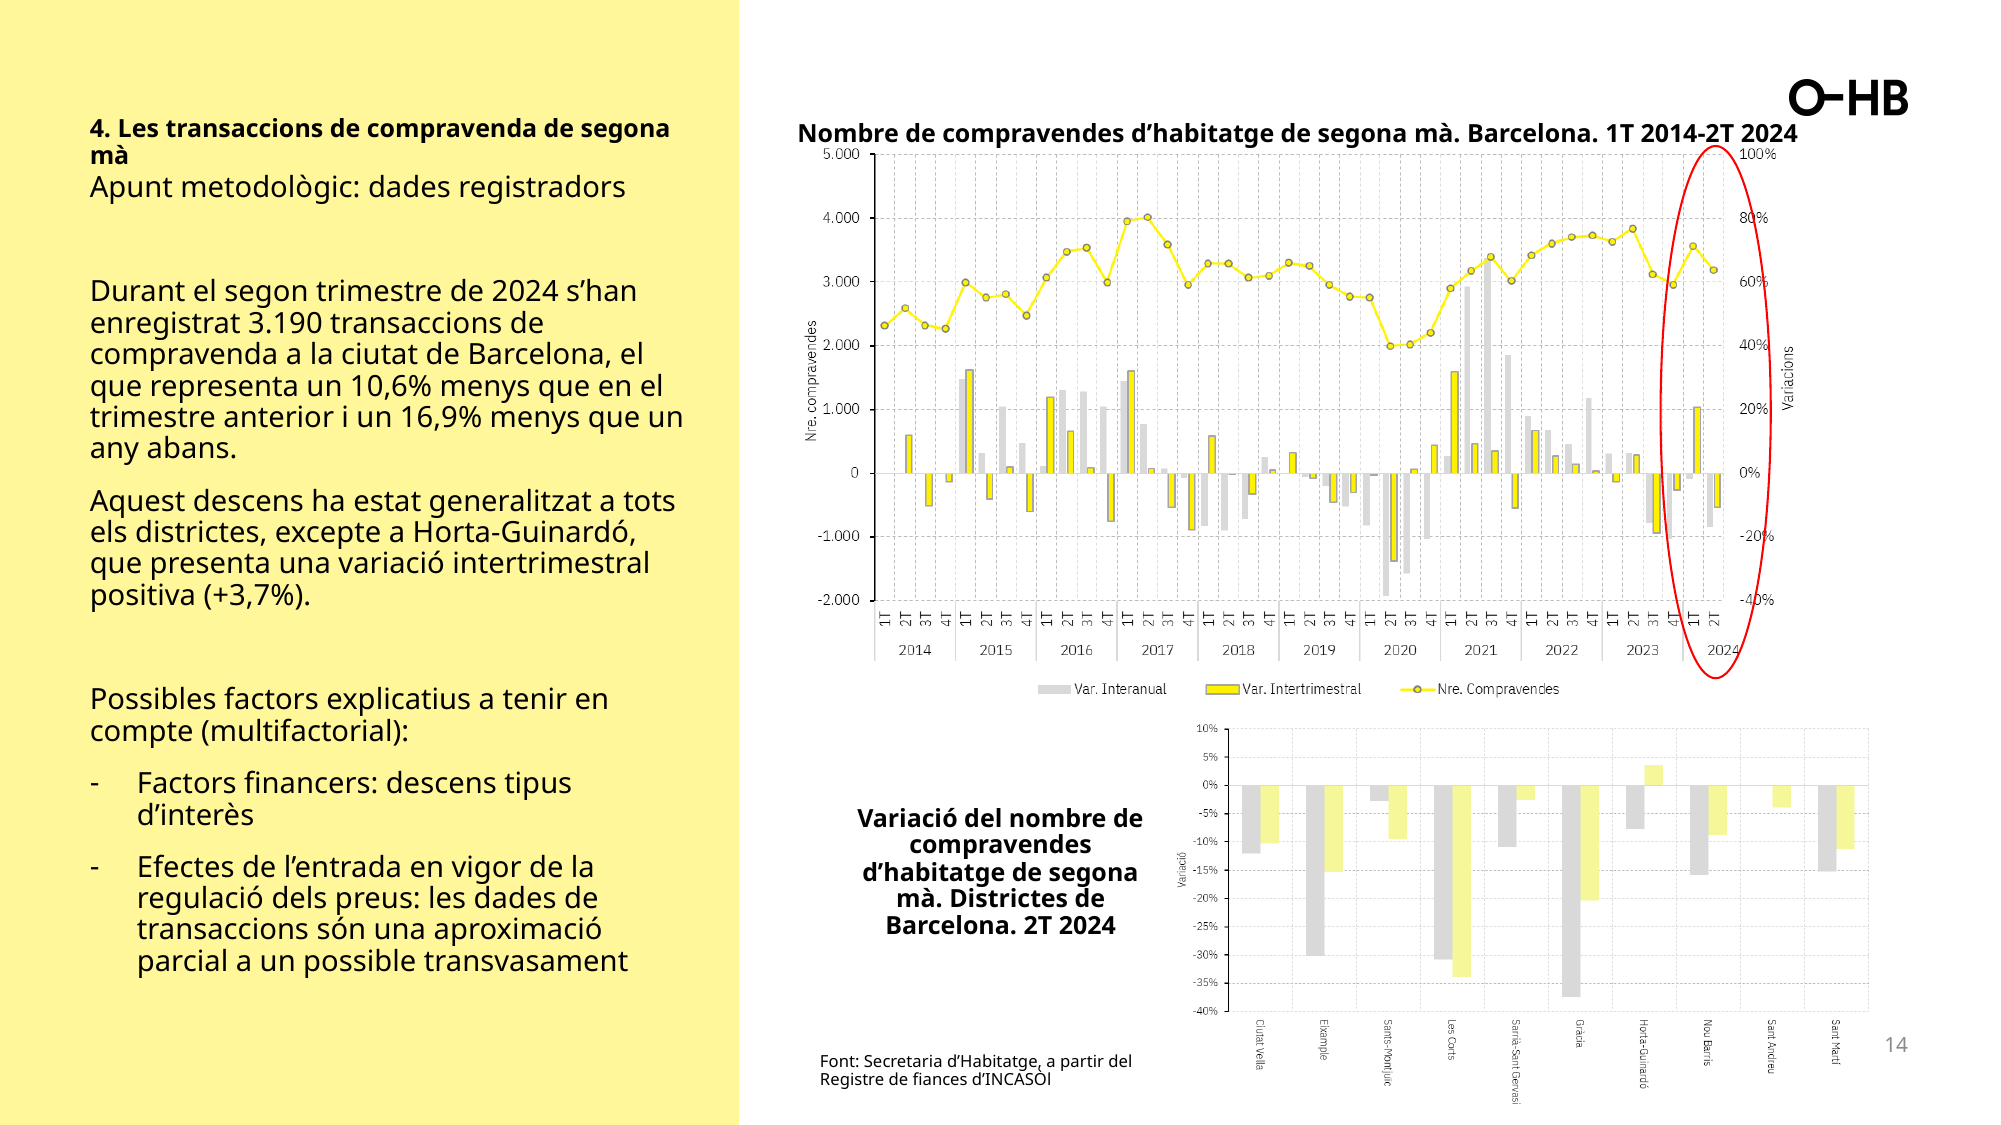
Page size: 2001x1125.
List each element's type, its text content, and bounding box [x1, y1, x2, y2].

text_box Variació del nombre de compravendes d’habitatge de segona mà. Districtes de Barcelona. 2T 2024 [847, 798, 1162, 831]
picture [1789, 79, 1908, 116]
picture [1162, 720, 1884, 1108]
list Font: Secretaria d’Habitatge, a partir del Registre de fiances d’INCASÒl [820, 1061, 1162, 1090]
list Nombre de compravendes d’habitatge de segona mà. Barcelona. 1T 2014-2T 2024 [794, 113, 1817, 146]
list Apunt metodològic: dades registradors Durant el segon trimestre de 2024 s’han enregistrat 3.190 transaccions de compravenda a la ciutat de Barcelona, el que representa un 10,6% menys que en el trimestre anterior i un 16,9% menys que un any abans. Aquest descens ha estat generalitzat a tots els districtes, excepte a Horta-Guinardó, que presenta una variació intertrimestral positiva (+3,7%). Possibles factors explicatius a tenir en compte (multifactorial): Factors financers: descens tipus d’interès Efectes de l’entrada en vigor de la regulació dels preus: les dades de transaccions són una aproximació parcial a un possible transvasament [89, 545, 703, 645]
title 4. Les transaccions de compravenda de segona mà [89, 116, 685, 215]
slide_number 14 [1884, 1015, 1908, 1076]
picture [795, 129, 1799, 712]
